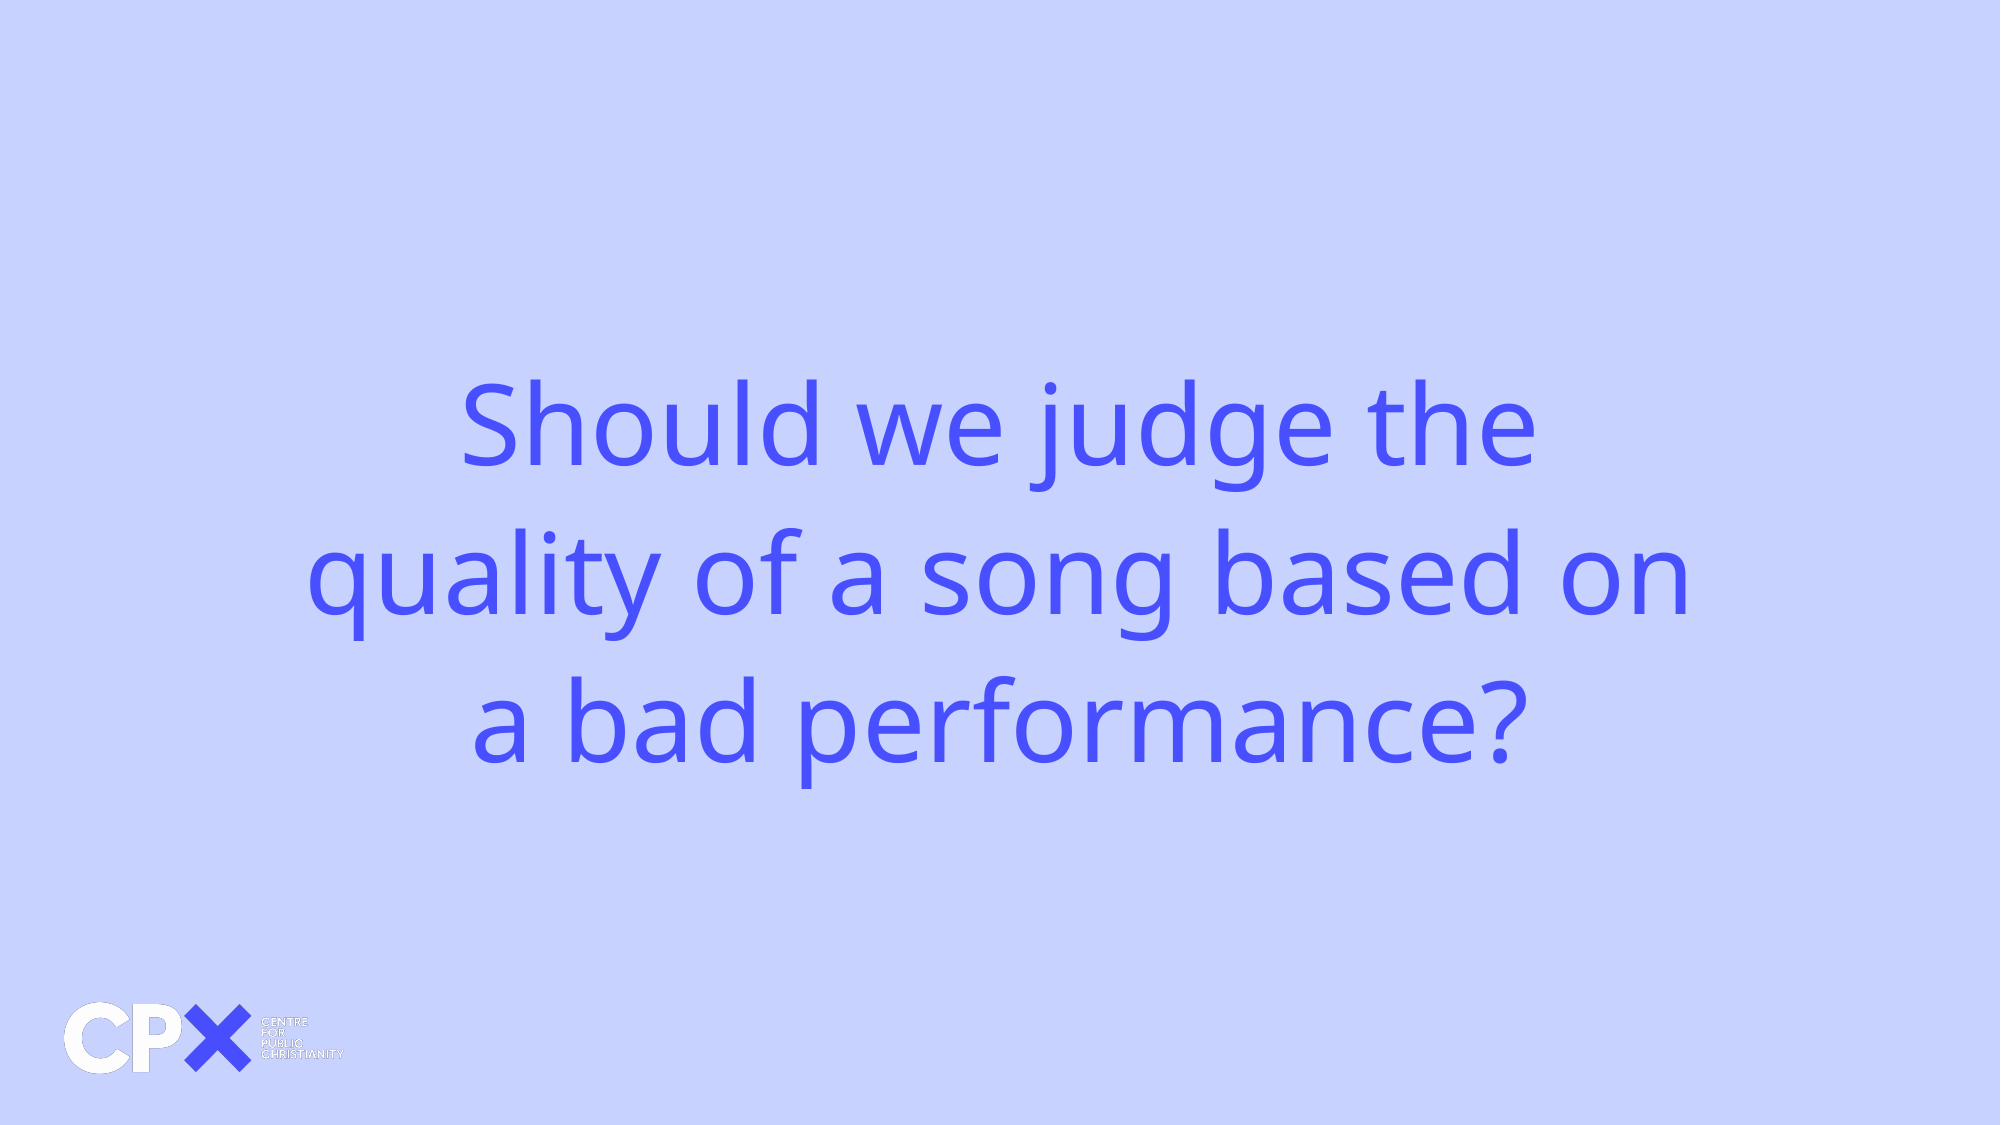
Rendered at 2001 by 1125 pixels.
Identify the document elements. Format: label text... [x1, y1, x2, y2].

picture [63, 1001, 345, 1074]
title Should we judge the quality of a song based on a bad performance? [270, 347, 1730, 778]
